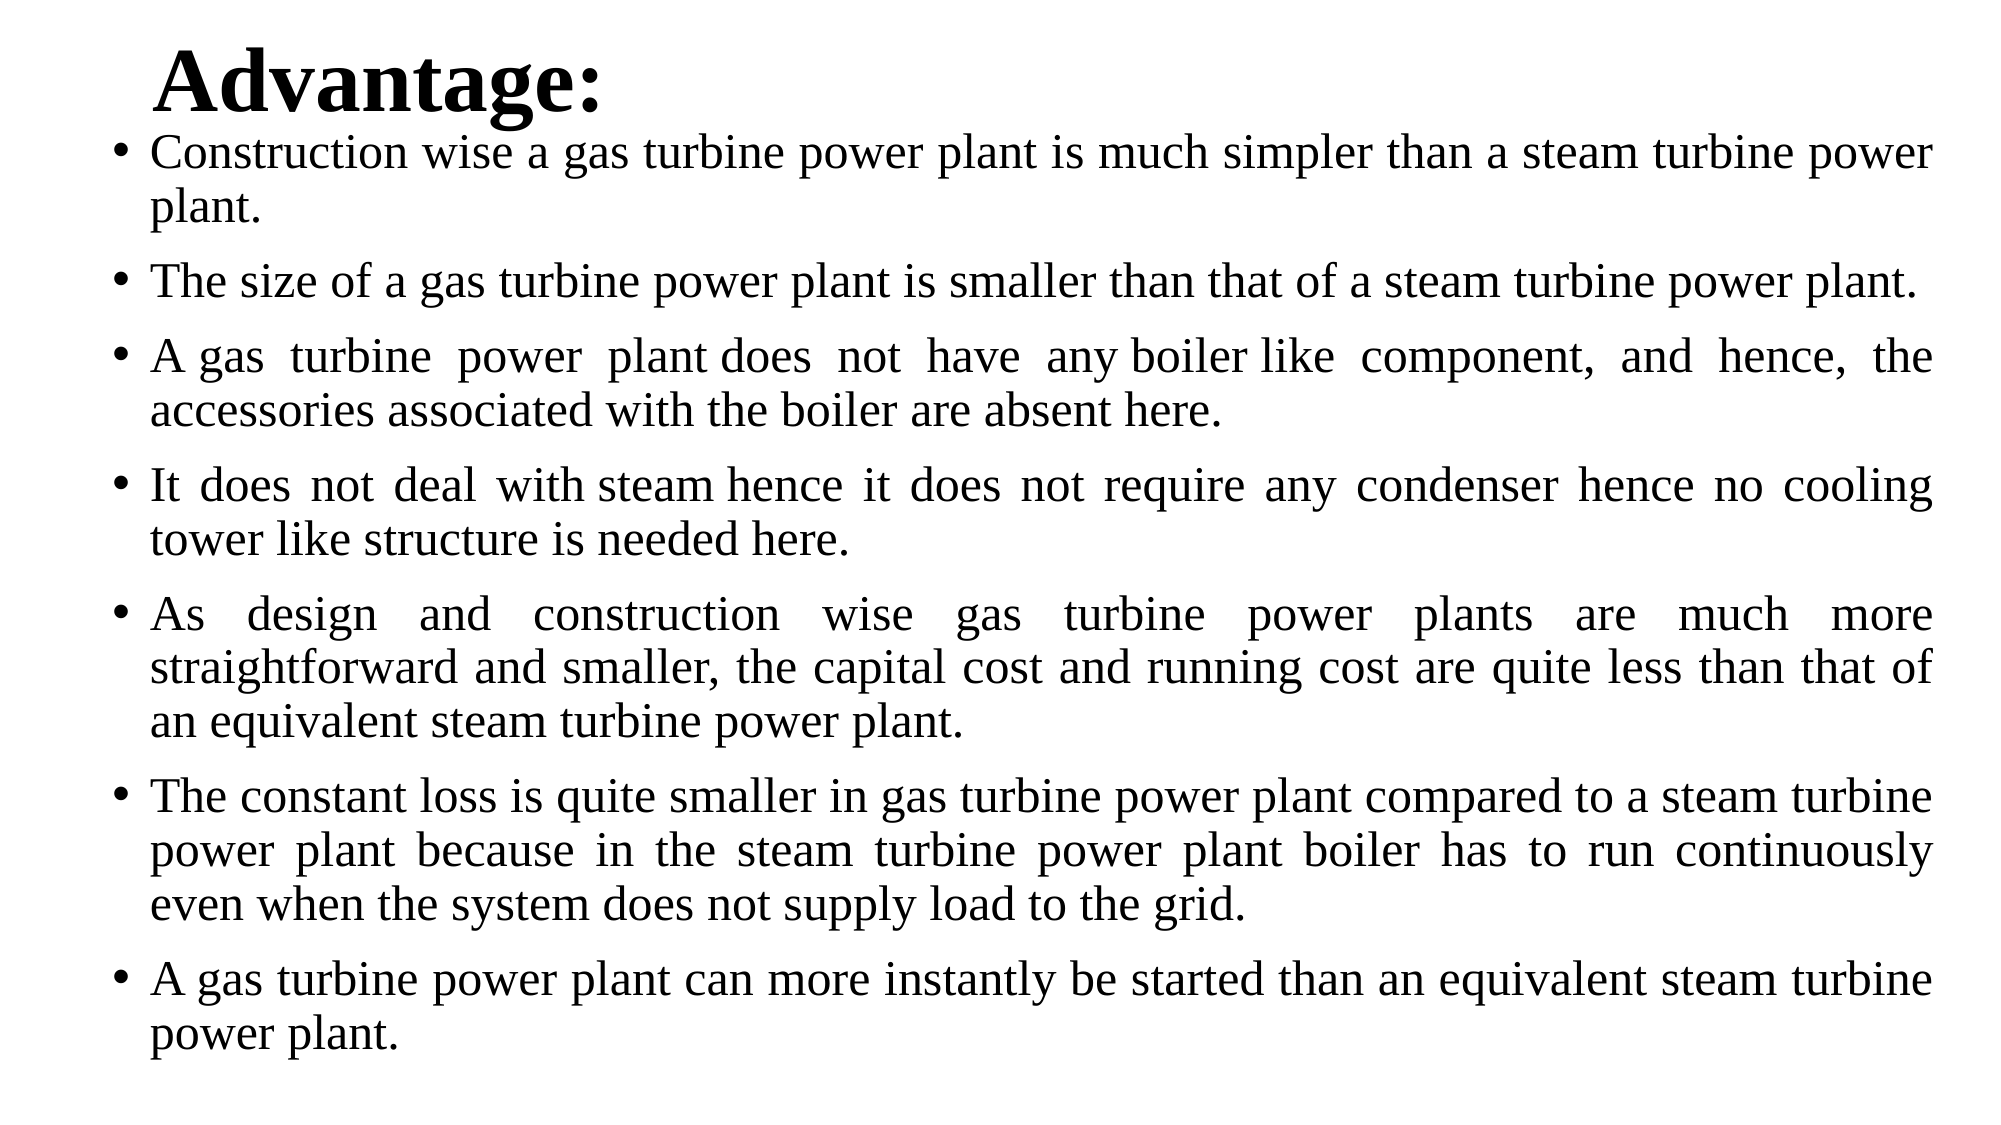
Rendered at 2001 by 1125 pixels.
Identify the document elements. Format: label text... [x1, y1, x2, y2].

list Construction wise a gas turbine power plant is much simpler than a steam turbine power plant. The size of a gas turbine power plant is smaller than that of a steam turbine power plant. A gas turbine power plant does not have any boiler like component, and hence, the accessories associated with the boiler are absent here. It does not deal with steam hence it does not require any condenser hence no cooling tower like structure is needed here. As design and construction wise gas turbine power plants are much more straightforward and smaller, the capital cost and running cost are quite less than that of an equivalent steam turbine power plant. The constant loss is quite smaller in gas turbine power plant compared to a steam turbine power plant because in the steam turbine power plant boiler has to run continuously even when the system does not supply load to the grid. A gas turbine power plant can more instantly be started than an equivalent steam turbine power plant. [97, 118, 1950, 1091]
title Advantage: [137, 17, 1863, 118]
